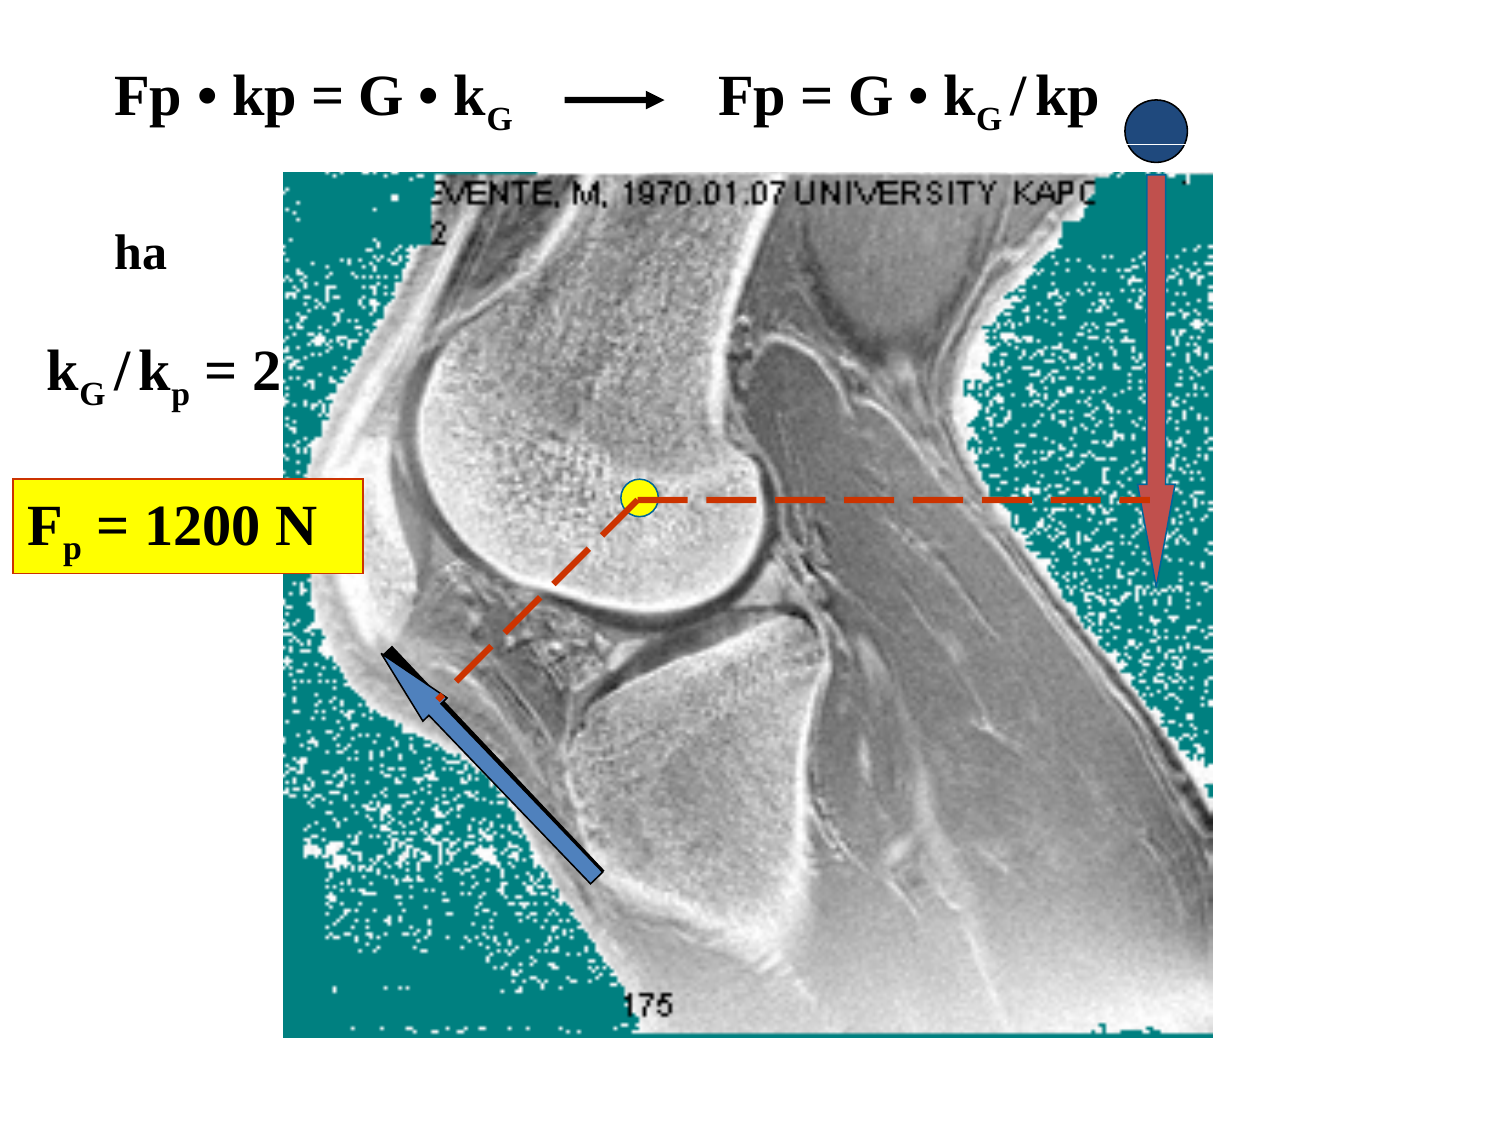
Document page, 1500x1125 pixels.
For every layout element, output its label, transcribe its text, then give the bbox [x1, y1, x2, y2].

text_box [1128, 145, 1185, 163]
text_box ha [99, 212, 213, 288]
text_box kG / kp = 2 [24, 324, 277, 420]
text_box Fp = 1200 N [12, 479, 277, 574]
text_box [564, 93, 665, 107]
text_box Fp • kp = G • kG [99, 50, 550, 145]
text_box Fp = G • kG / kp [703, 50, 1254, 145]
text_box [283, 172, 1213, 1038]
